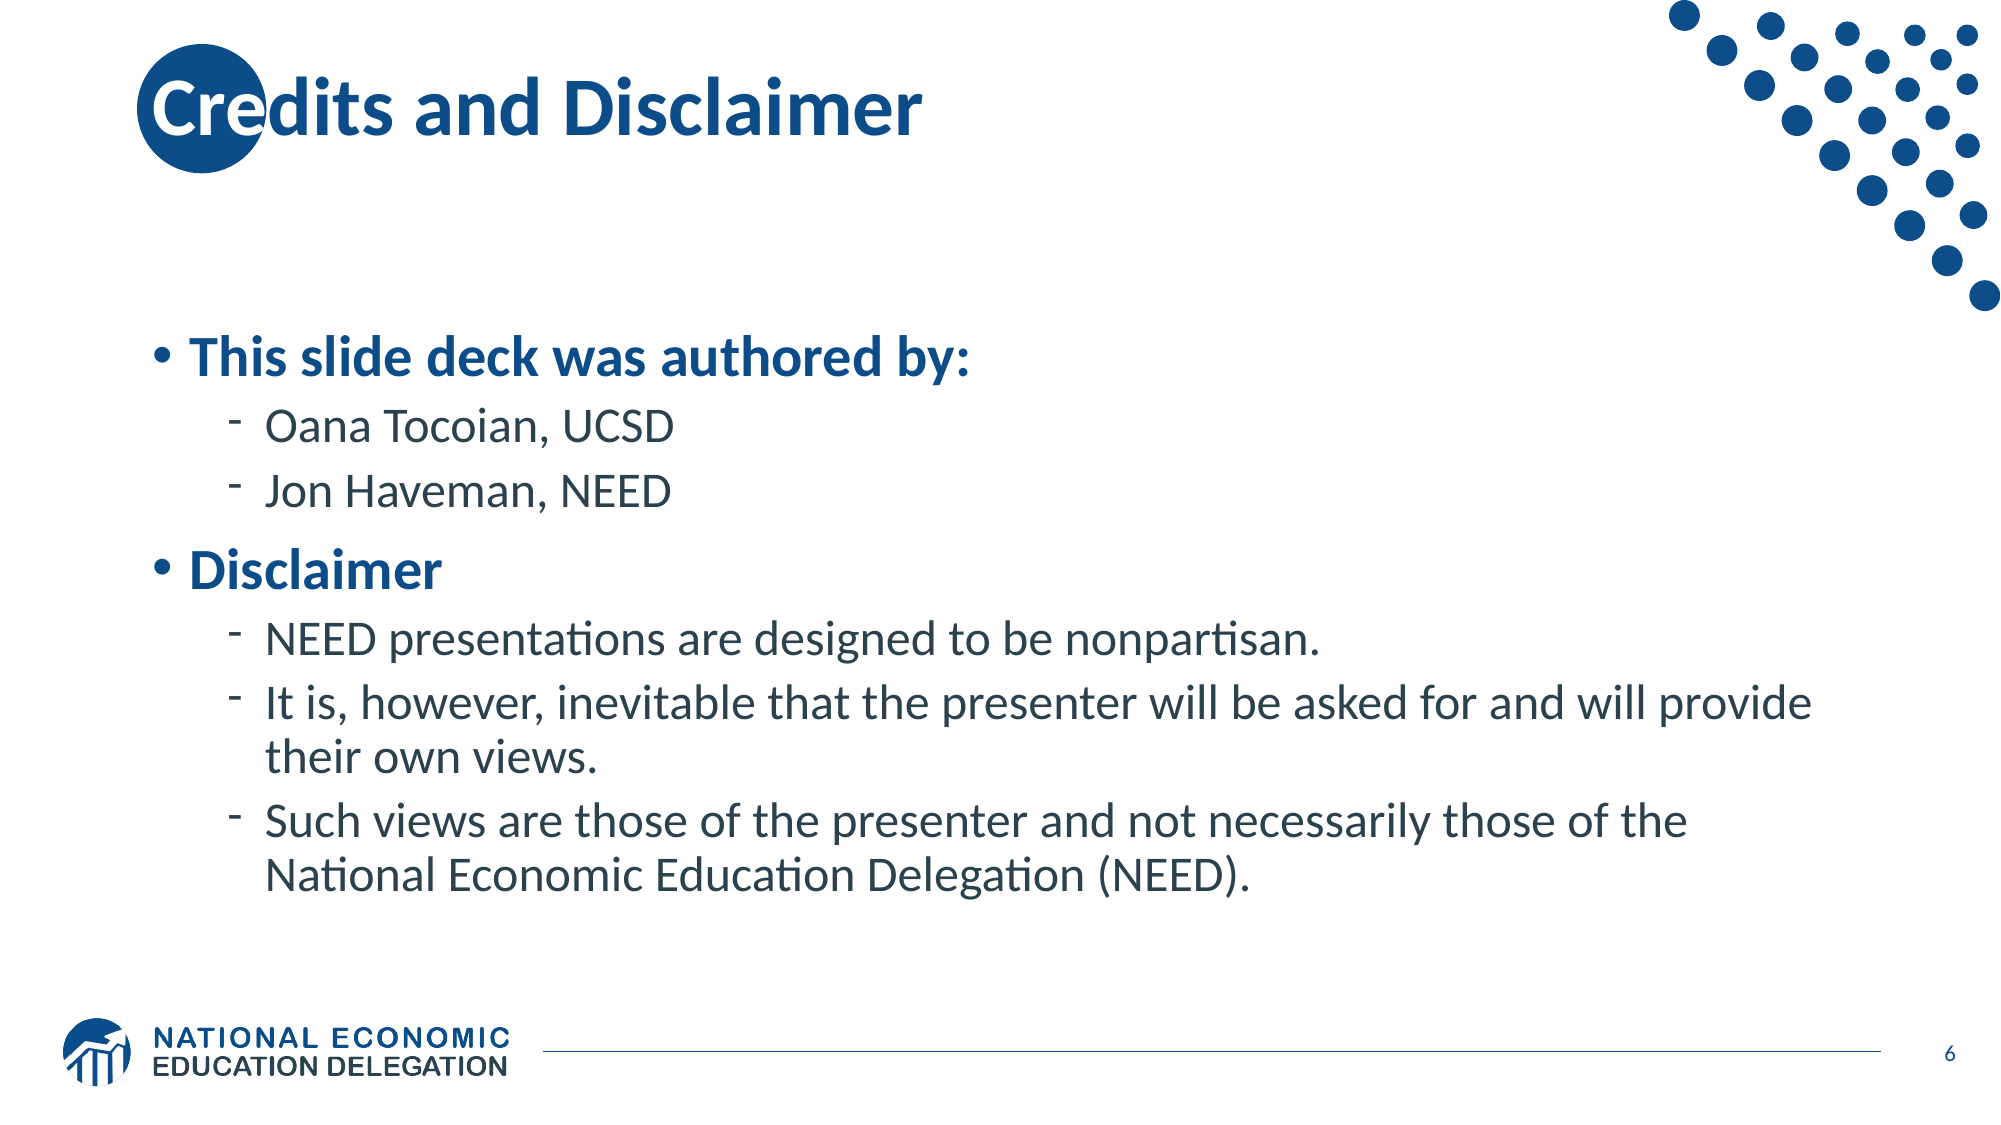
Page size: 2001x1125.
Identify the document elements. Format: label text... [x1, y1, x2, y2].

title Credits and Disclaimer [137, 0, 1863, 218]
picture [55, 1013, 520, 1091]
list This slide deck was authored by: Oana Tocoian, UCSD Jon Haveman, NEED Disclaimer NEED presentations are designed to be nonpartisan. It is, however, inevitable that the presenter will be asked for and will provide their own views. Such views are those of the presenter and not necessarily those of the National Economic Education Delegation (NEED). [137, 257, 1863, 972]
slide_number 6 [1521, 1022, 1972, 1082]
